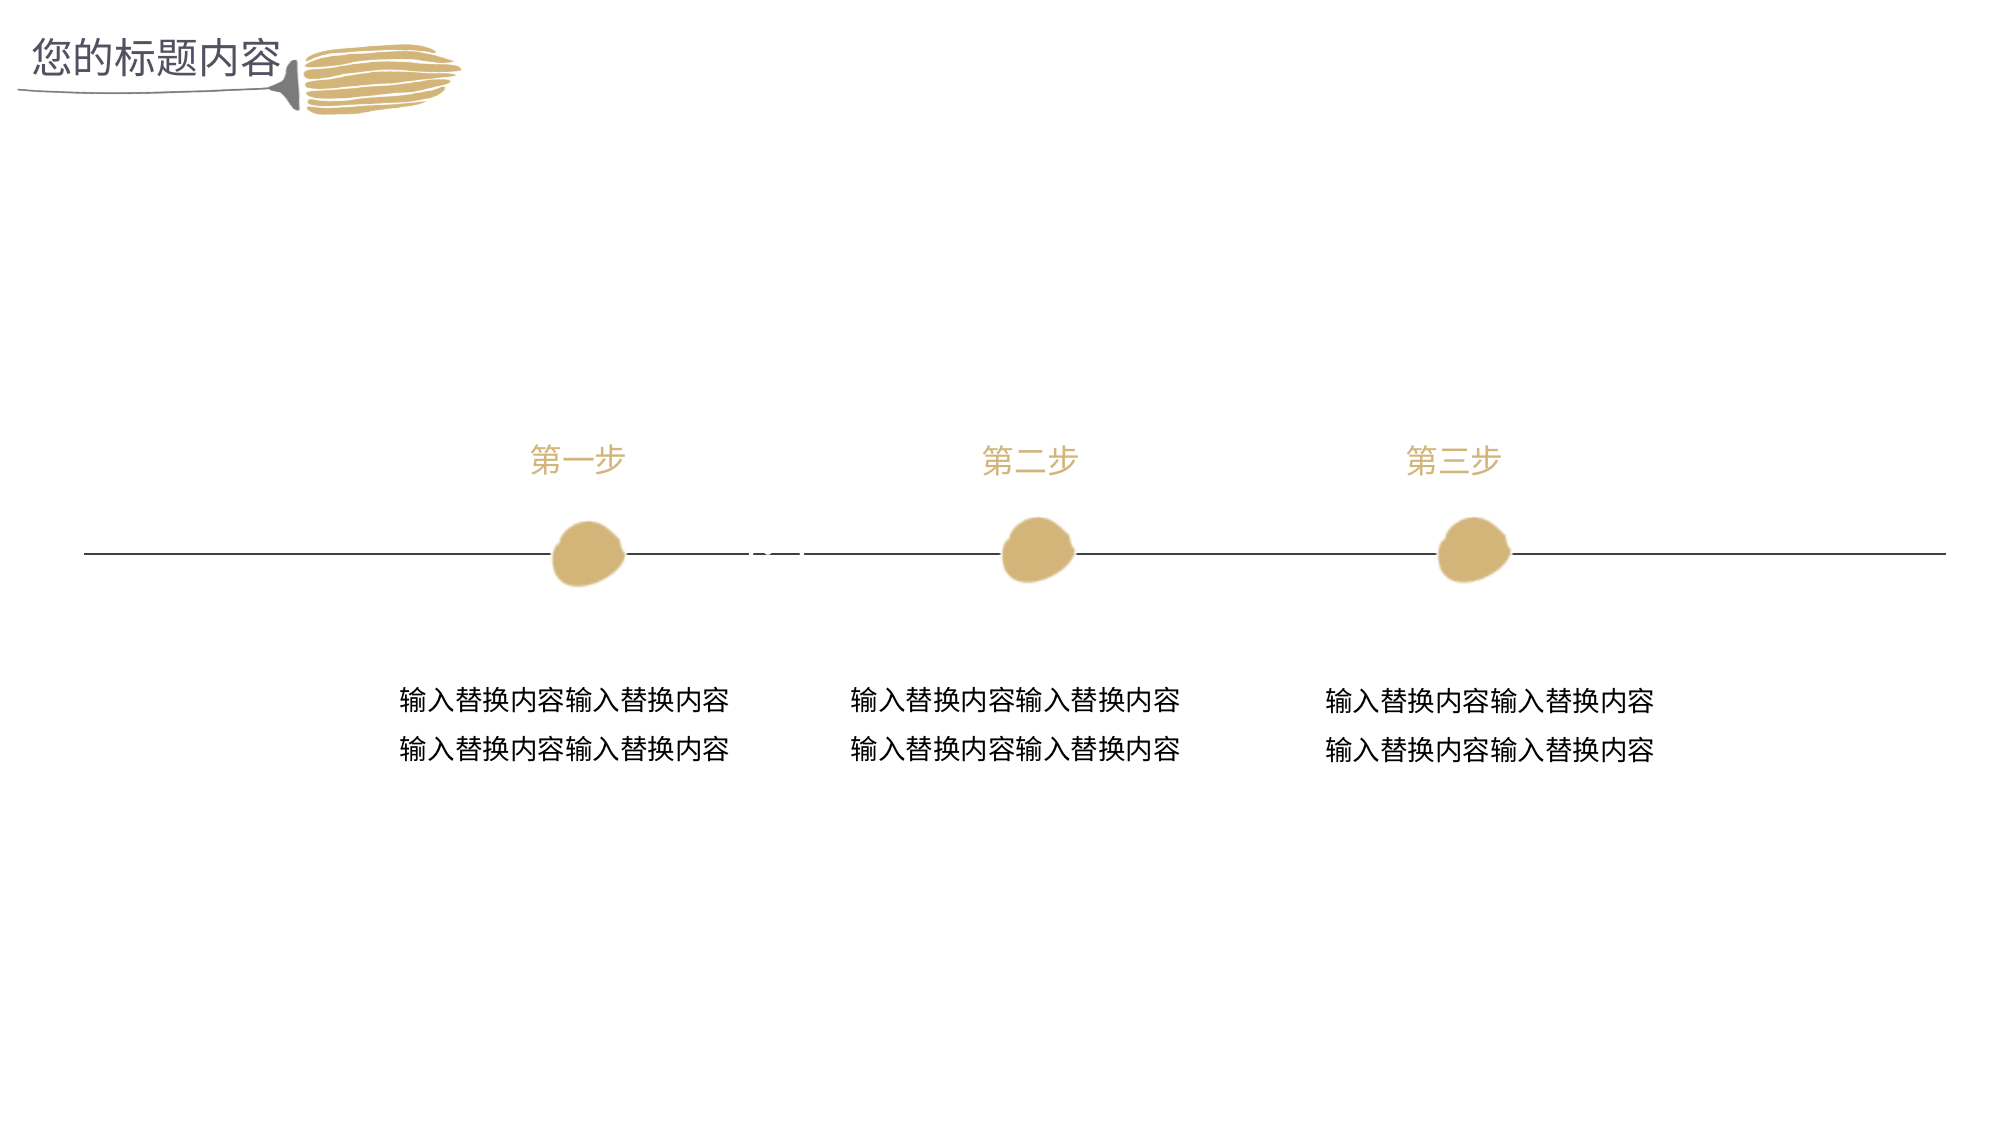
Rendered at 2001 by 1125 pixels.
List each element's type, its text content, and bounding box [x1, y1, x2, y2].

text_box 输入替换内容输入替换内容 输入替换内容输入替换内容 [804, 675, 1228, 773]
text_box 第二步 [967, 433, 1096, 488]
text_box 输入替换内容输入替换内容 输入替换内容输入替换内容 [353, 675, 777, 773]
picture [991, 506, 1086, 595]
picture [195, 0, 295, 332]
picture [1427, 506, 1522, 595]
text_box 您的标题内容 [16, 24, 195, 90]
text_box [748, 527, 805, 583]
text_box 输入替换内容输入替换内容 输入替换内容输入替换内容 [1278, 676, 1702, 774]
picture [541, 509, 636, 599]
text_box 第三步 [1390, 433, 1519, 488]
text_box 第一步 [514, 432, 643, 487]
